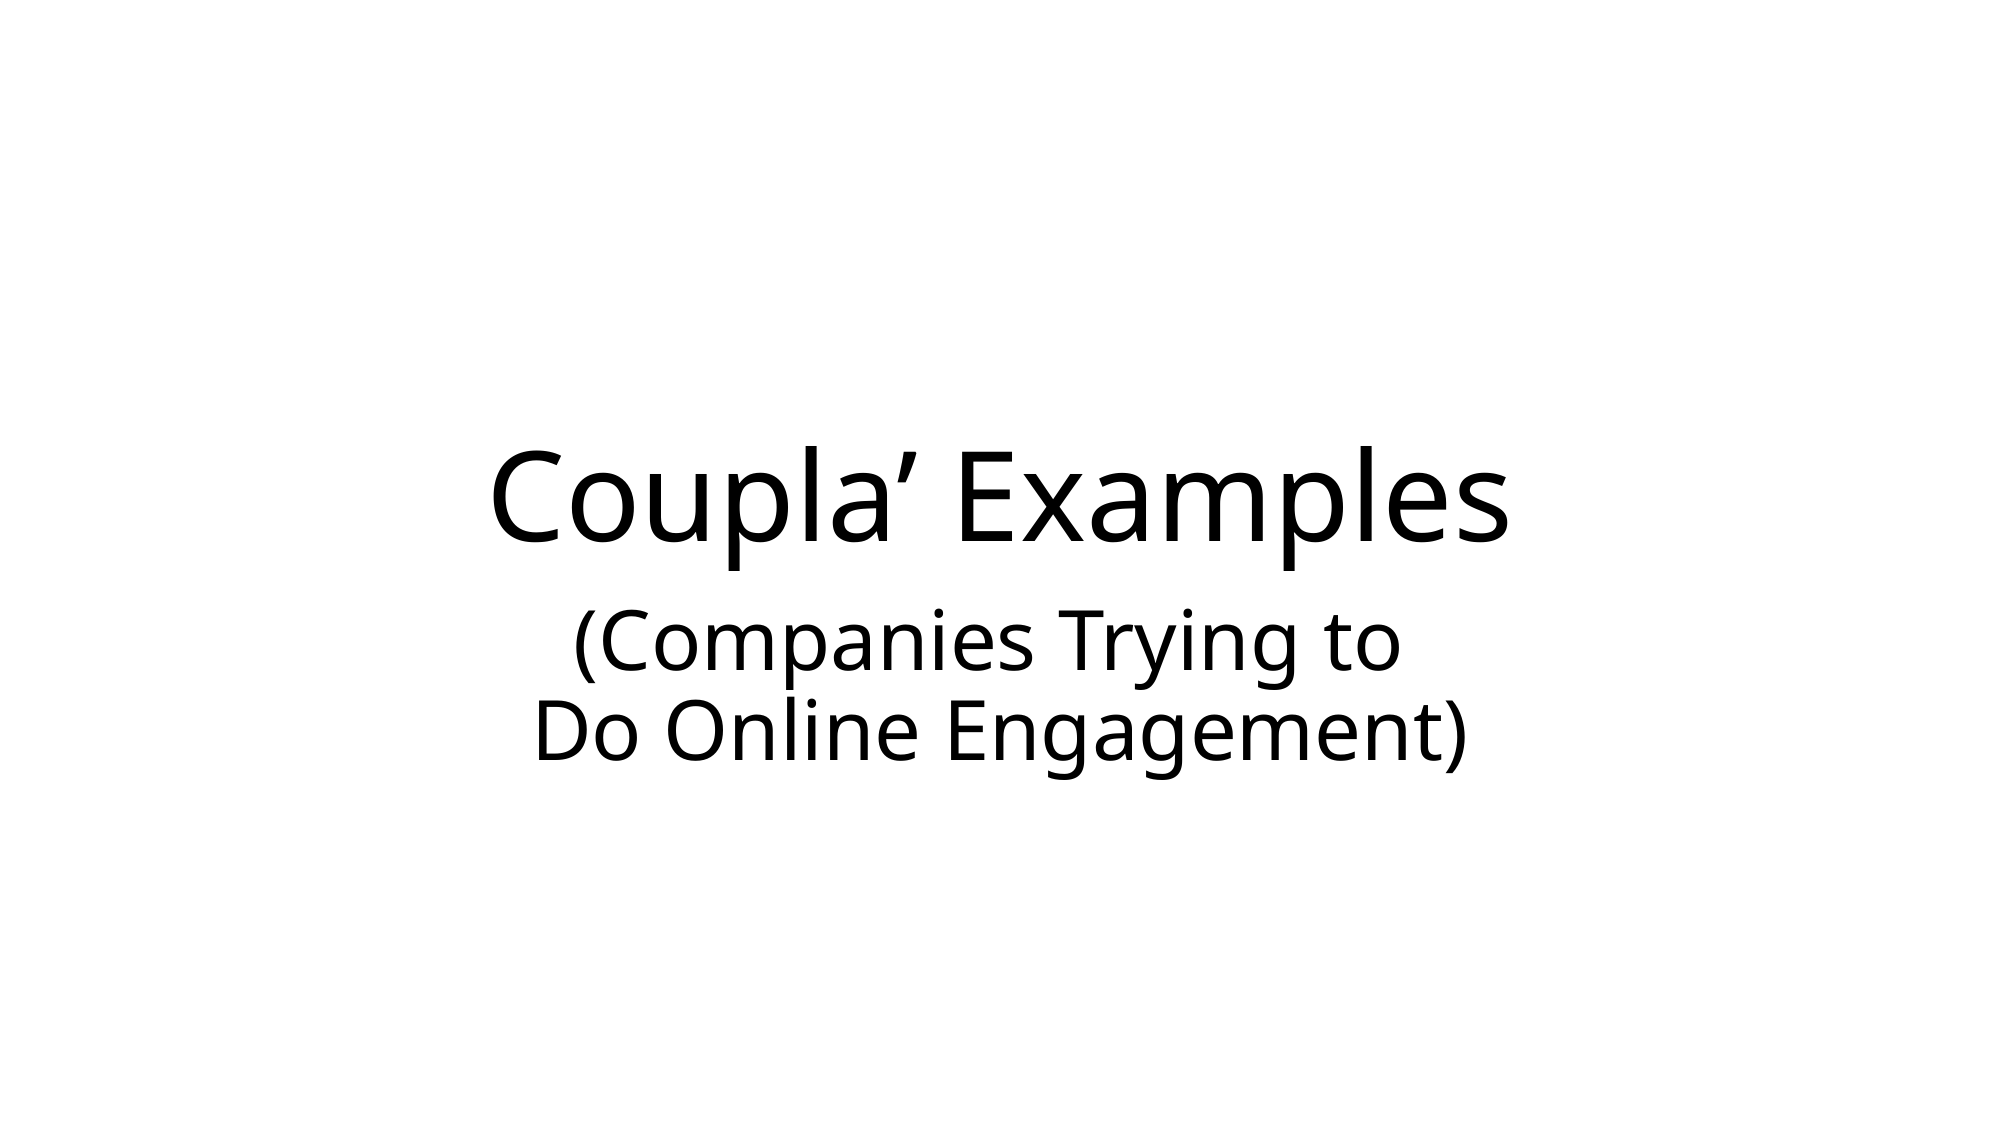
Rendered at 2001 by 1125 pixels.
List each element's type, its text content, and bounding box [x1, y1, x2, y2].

title Coupla’ Examples [249, 184, 1750, 576]
subtitle (Companies Trying to Do Online Engagement) [249, 590, 1750, 863]
